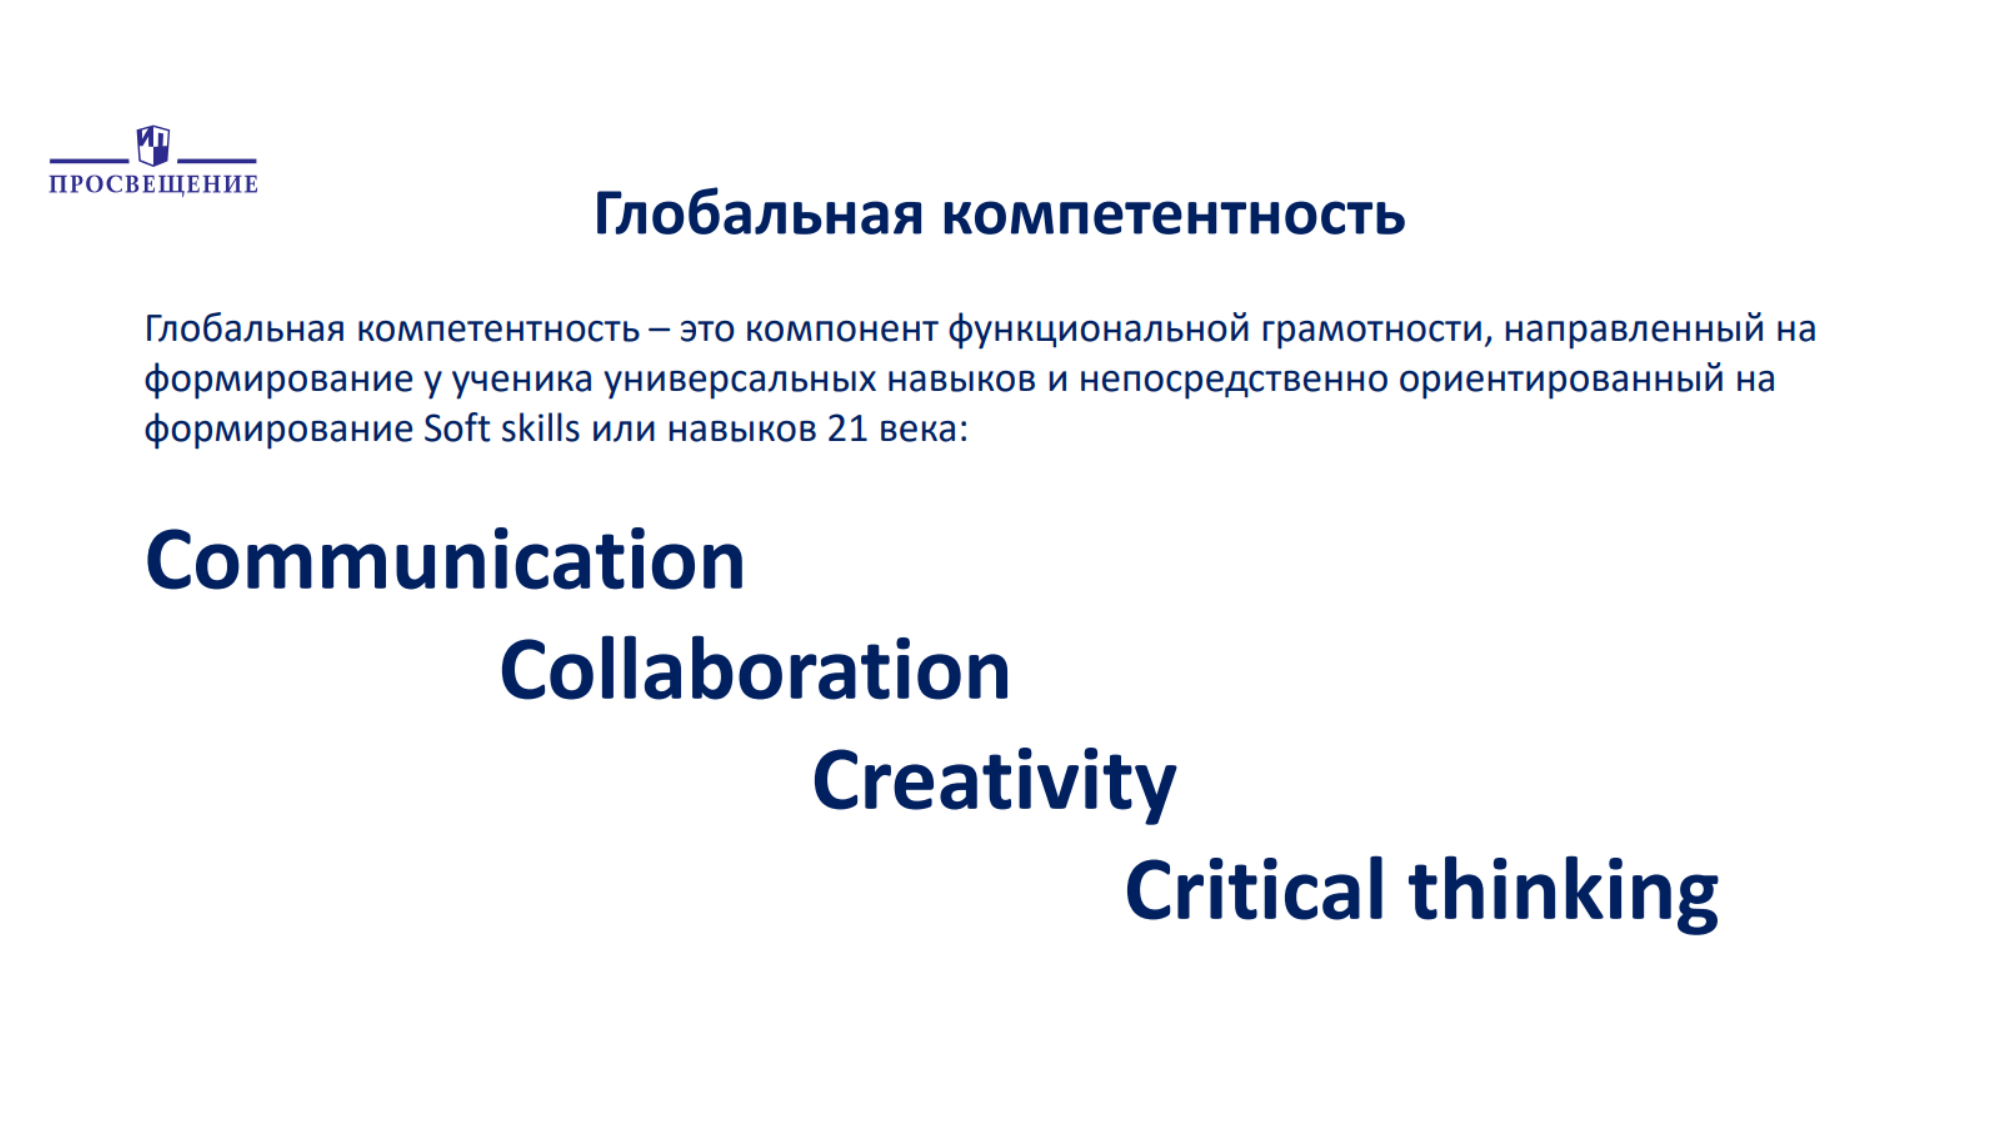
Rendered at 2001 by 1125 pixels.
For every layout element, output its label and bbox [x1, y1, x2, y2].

picture [36, 117, 1964, 1008]
